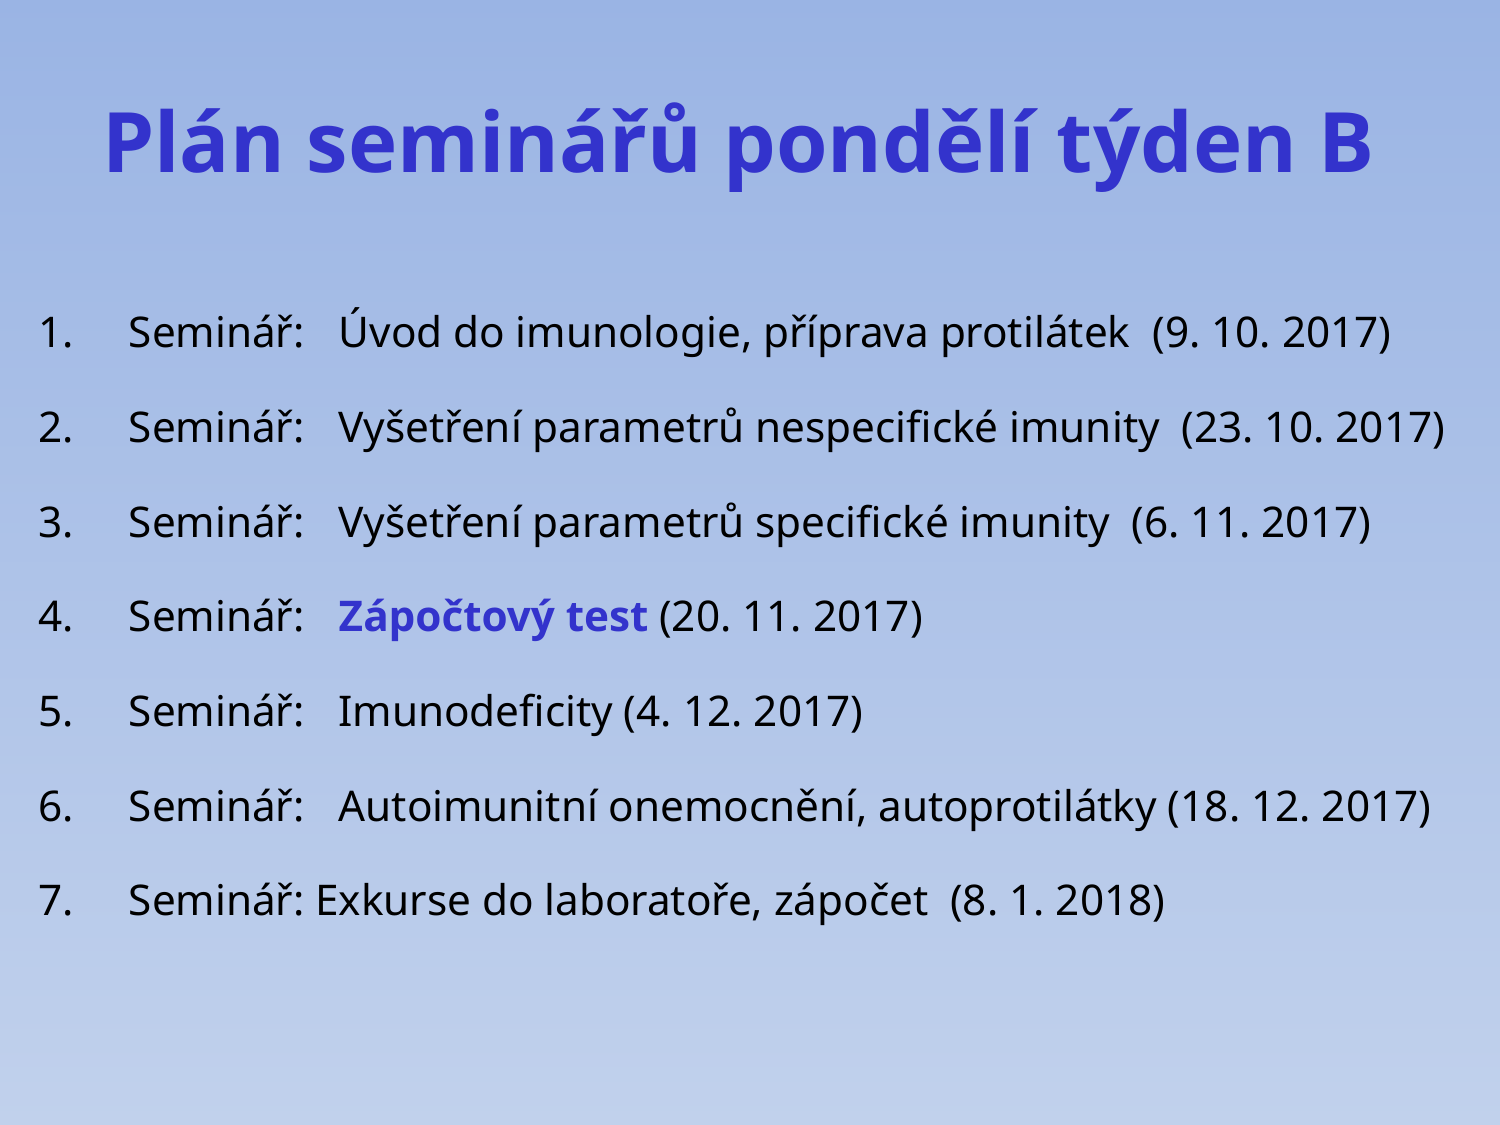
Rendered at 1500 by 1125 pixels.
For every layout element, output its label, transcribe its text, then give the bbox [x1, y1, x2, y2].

list Seminář: Úvod do imunologie, příprava protilátek (9. 10. 2017) Seminář: Vyšetření parametrů nespecifické imunity (23. 10. 2017) Seminář: Vyšetření parametrů specifické imunity (6. 11. 2017) Seminář: Zápočtový test (20. 11. 2017) Seminář: Imunodeficity (4. 12. 2017) Seminář: Autoimunitní onemocnění, autoprotilátky (18. 12. 2017) Seminář: Exkurse do laboratoře, zápočet (8. 1. 2018) [23, 262, 1500, 1005]
title Plán seminářů pondělí týden B [75, 45, 1425, 233]
